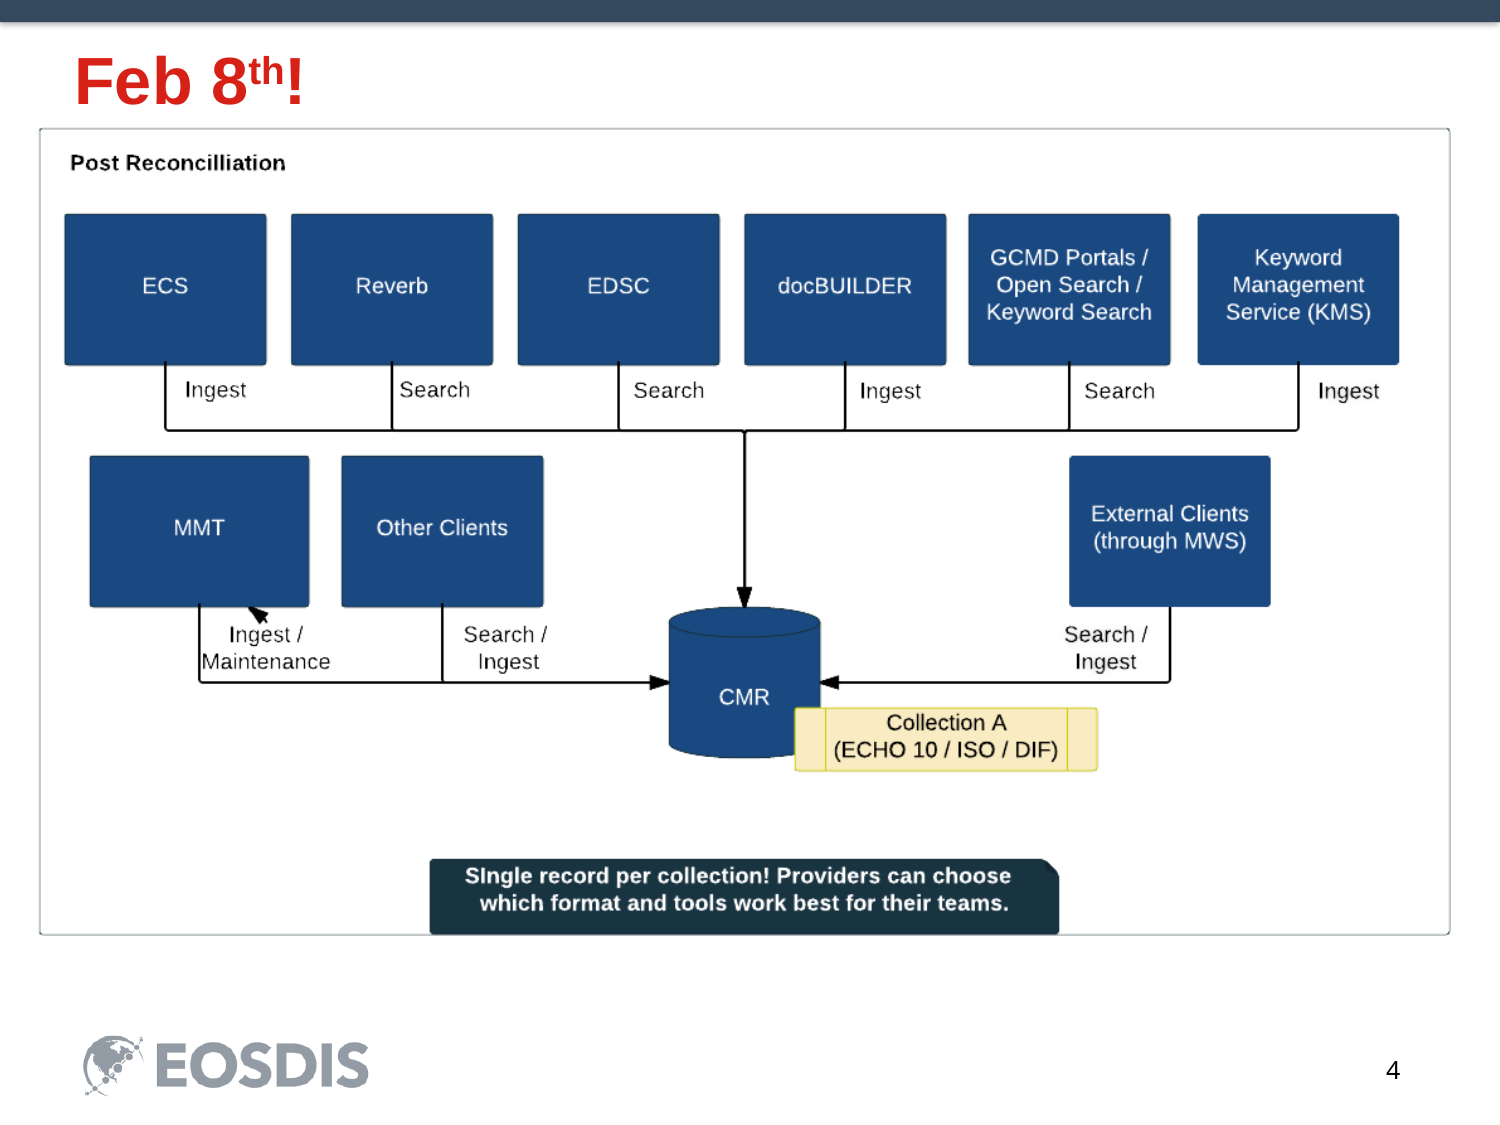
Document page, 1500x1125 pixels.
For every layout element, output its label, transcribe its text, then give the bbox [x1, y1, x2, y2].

picture [0, 77, 1500, 985]
text_box Feb 8th! [0, 30, 382, 76]
